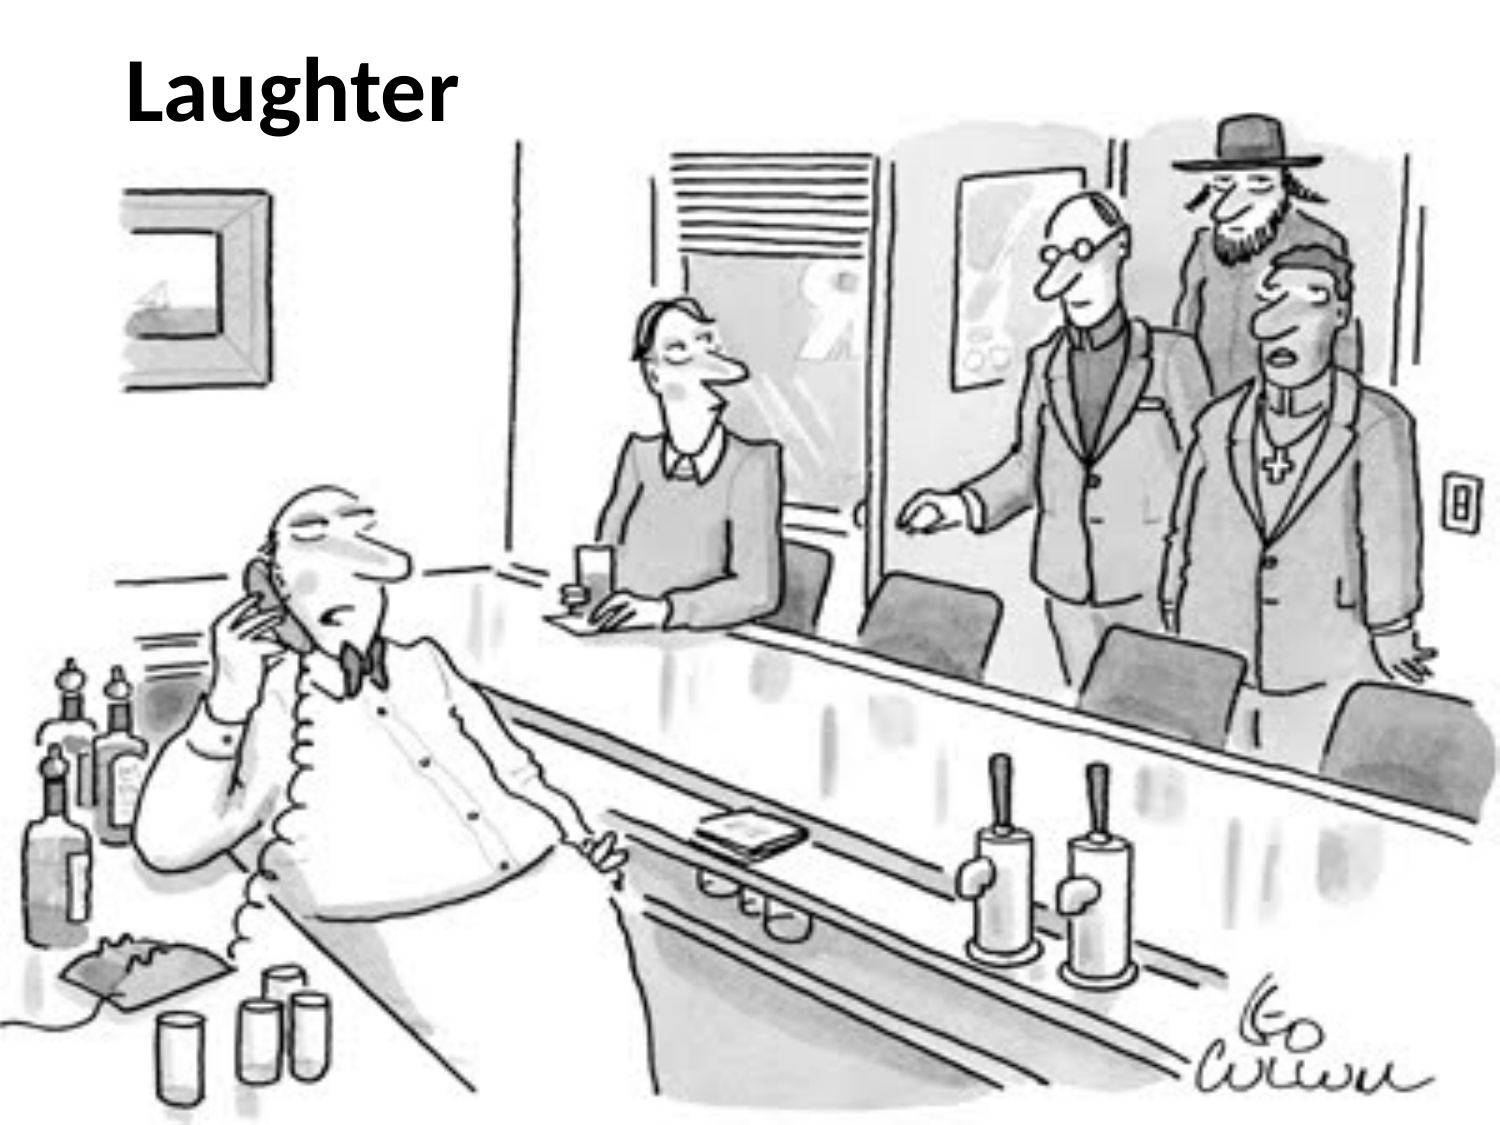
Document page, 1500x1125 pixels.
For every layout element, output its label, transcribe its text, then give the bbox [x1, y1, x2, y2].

picture [0, 112, 1500, 1125]
title Laughter [124, 0, 663, 111]
